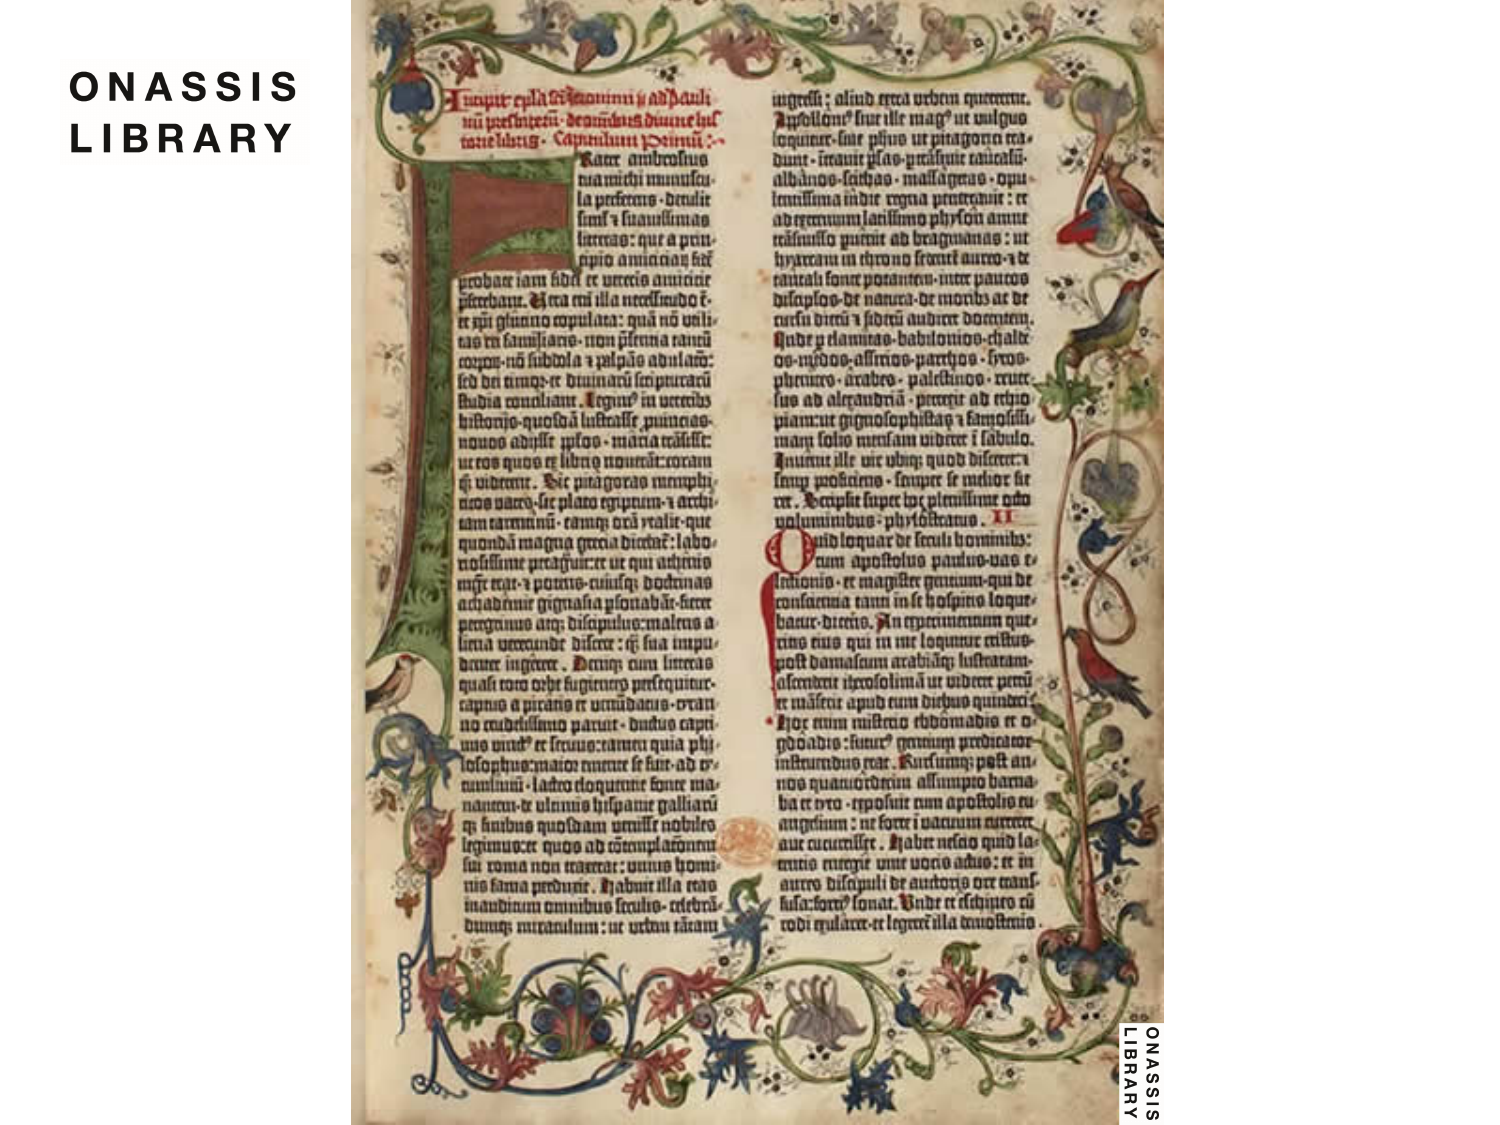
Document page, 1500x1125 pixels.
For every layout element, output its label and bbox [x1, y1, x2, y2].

picture [59, 59, 311, 165]
picture [1090, 1051, 1193, 1097]
list [351, 0, 1164, 1125]
